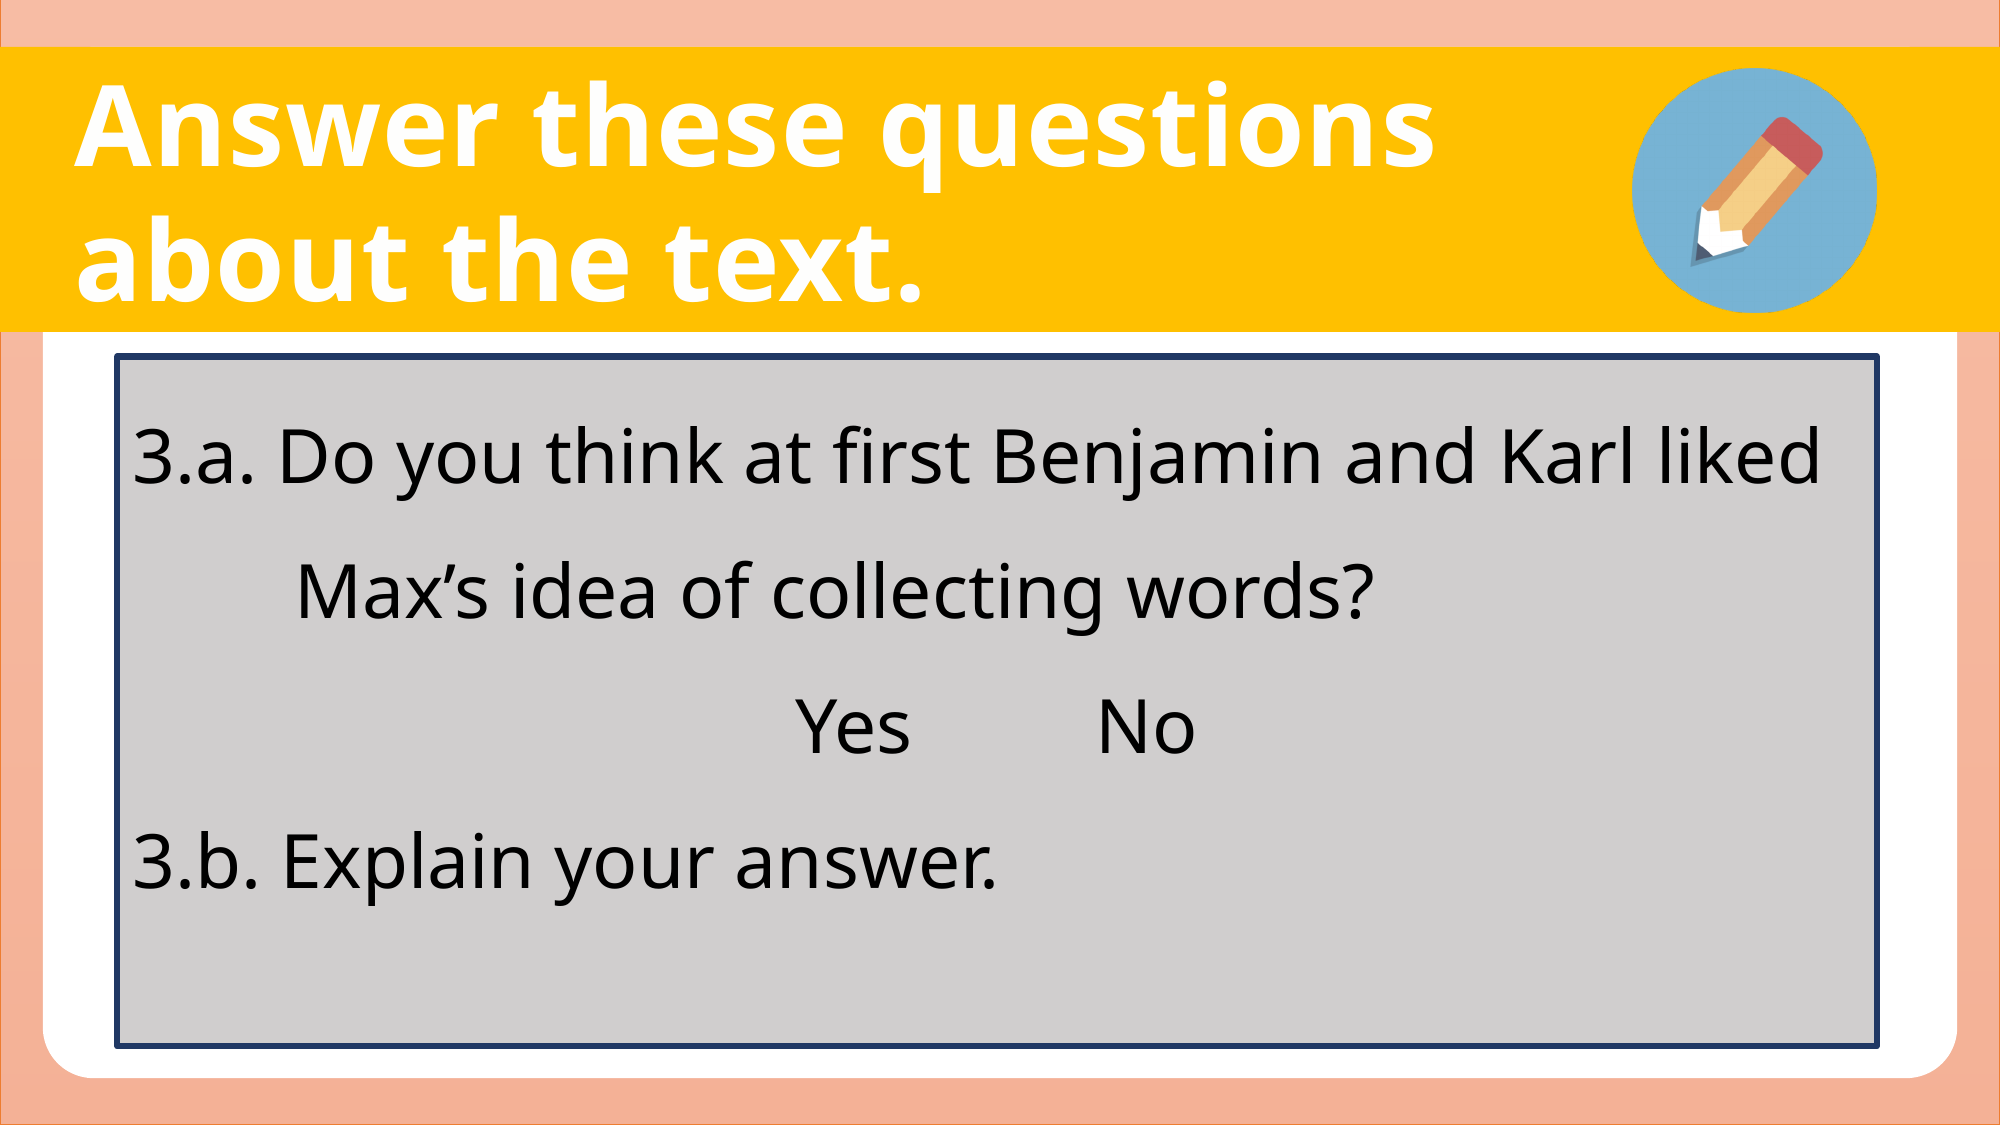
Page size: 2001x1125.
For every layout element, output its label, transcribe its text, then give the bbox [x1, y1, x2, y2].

text_box 3.a. Do you think at first Benjamin and Karl liked Max’s idea of collecting words? Yes No 3.b. Explain your answer. [117, 356, 1877, 1047]
text_box Answer these questions about the text. [0, 46, 2000, 332]
text_box [0, 332, 2000, 1125]
text_box [0, 0, 2000, 46]
text_box [41, 332, 1959, 1080]
picture [1632, 68, 1877, 313]
